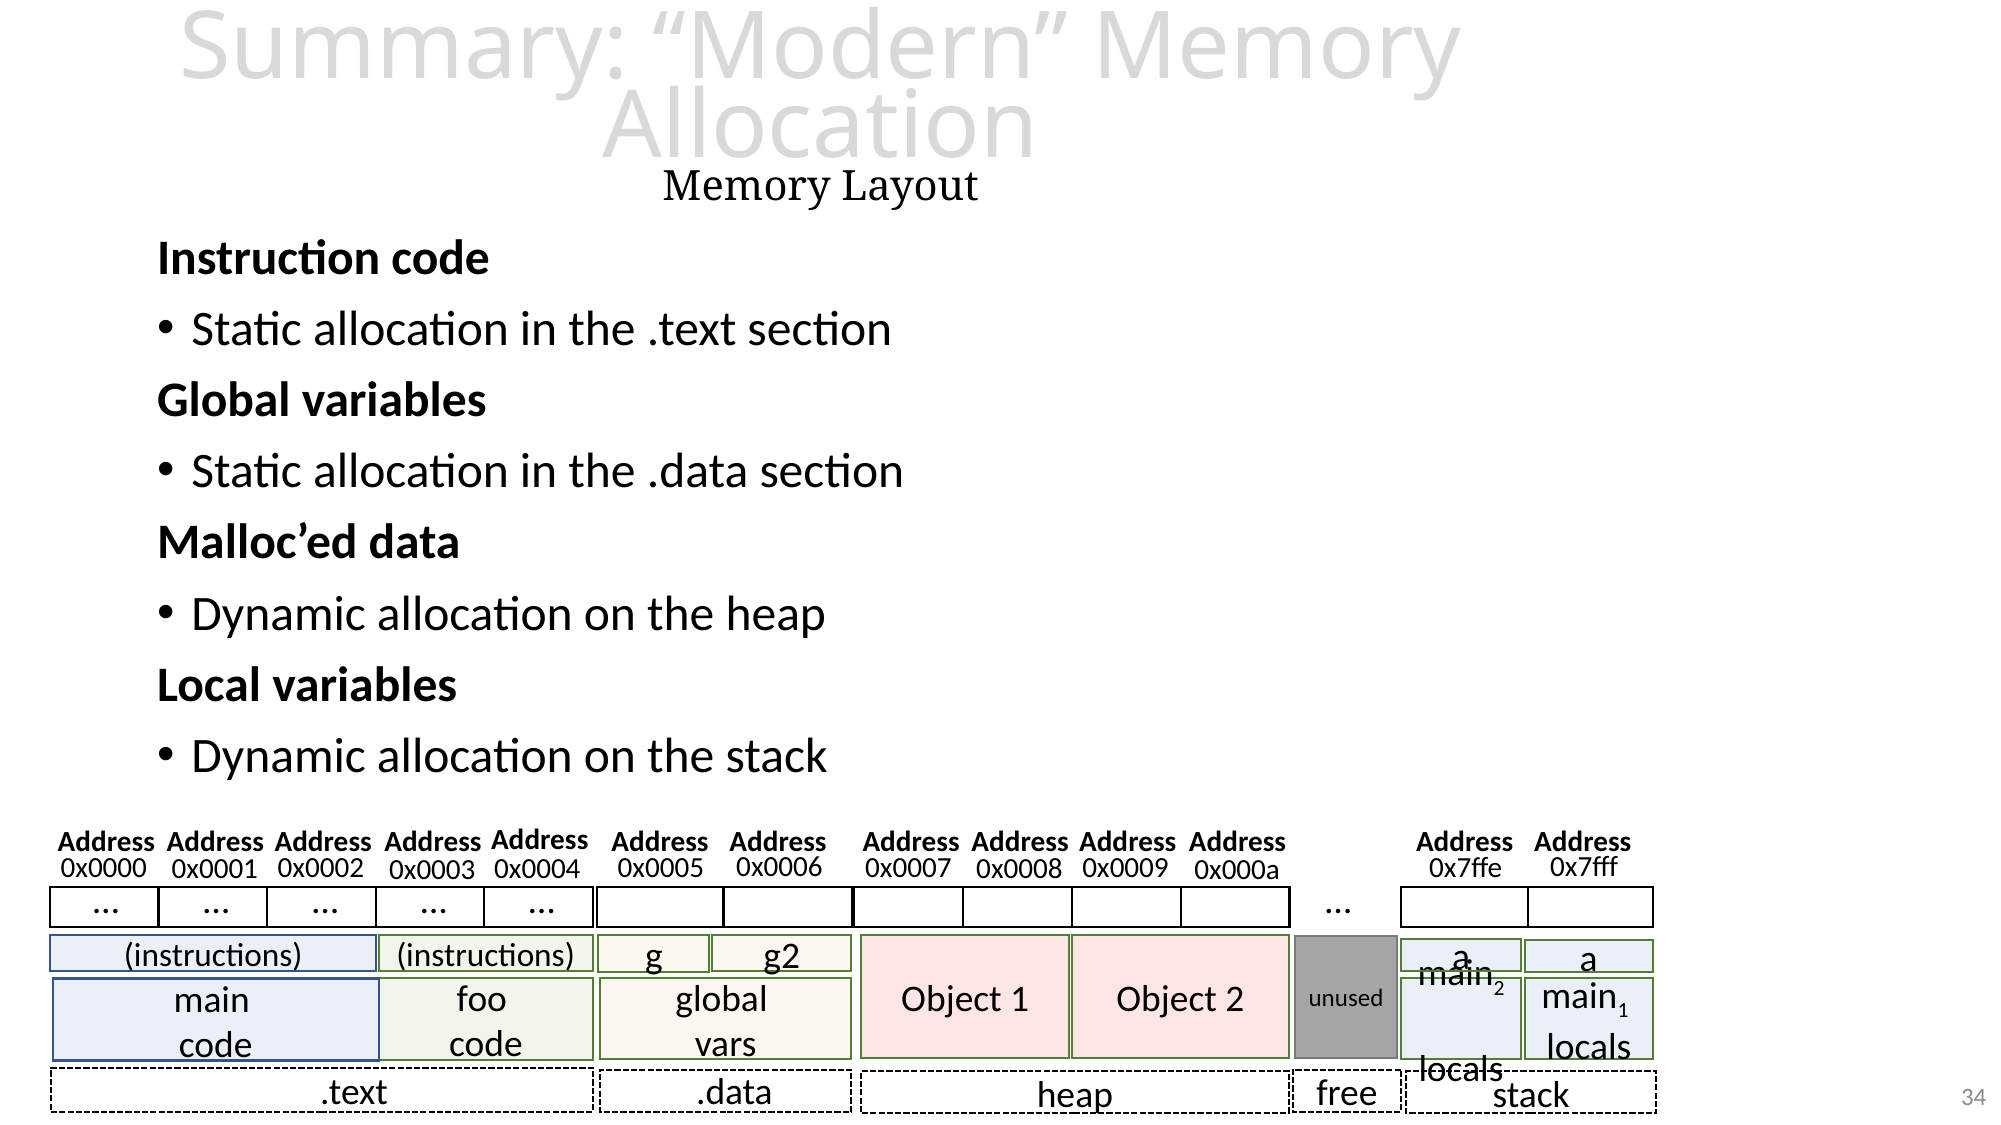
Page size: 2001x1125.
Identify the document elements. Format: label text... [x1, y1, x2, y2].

text_box 0x0004 [489, 864, 585, 886]
text_box [483, 886, 513, 928]
text_box [266, 886, 297, 928]
text_box 0x0000 [56, 840, 152, 891]
text_box … [188, 868, 245, 929]
text_box Address [1406, 814, 1524, 865]
text_box [723, 886, 853, 928]
text_box … [297, 868, 354, 929]
text_box 0x0006 [731, 865, 827, 886]
text_box [245, 886, 266, 928]
text_box main code [52, 977, 380, 1062]
text_box Address [719, 814, 837, 865]
text_box [1071, 886, 1180, 928]
text_box [788, 1069, 852, 1113]
text_box [570, 886, 594, 928]
text_box g [597, 934, 710, 973]
text_box 0x0003 [384, 865, 480, 886]
text_box heap [860, 1070, 1290, 1114]
text_box 0x0007 [860, 840, 956, 891]
text_box free [1292, 1069, 1402, 1113]
text_box Object 2 [1071, 934, 1290, 1059]
text_box a [1400, 938, 1522, 972]
text_box 0x0008 [971, 865, 1068, 886]
text_box Address [1069, 814, 1179, 865]
text_box [962, 886, 1071, 928]
text_box Address [156, 814, 264, 865]
text_box (instructions) [49, 934, 377, 972]
text_box Address [601, 814, 719, 865]
text_box Address [961, 814, 1069, 865]
list Instruction code Static allocation in the .text section Global variables Static allocation in the .data section Malloc’ed data Dynamic allocation on the heap Local variables Dynamic allocation on the stack [142, 224, 1539, 791]
text_box [135, 886, 157, 928]
text_box [599, 1069, 681, 1113]
text_box Address [852, 814, 961, 865]
text_box 0x0001 [167, 865, 263, 886]
text_box global vars [599, 977, 852, 1060]
text_box [1180, 886, 1291, 928]
text_box main1 locals [1524, 977, 1654, 1060]
slide_number 34 [1551, 1065, 2000, 1125]
text_box [1400, 886, 1527, 928]
text_box g2 [711, 934, 852, 972]
text_box 0x7fff [1536, 865, 1632, 886]
text_box [354, 886, 375, 928]
text_box 0x0009 [1078, 865, 1174, 886]
text_box 0x000a [1189, 865, 1285, 886]
text_box … [1310, 868, 1367, 929]
text_box Address [481, 813, 599, 864]
text_box main2 locals [1400, 977, 1522, 1060]
text_box Address [1524, 814, 1642, 865]
text_box 0x0005 [613, 865, 709, 891]
text_box Address [264, 814, 374, 865]
text_box [50, 1067, 305, 1113]
text_box .text [305, 1061, 403, 1120]
text_box Address [48, 814, 156, 865]
text_box [853, 886, 962, 928]
text_box Address [374, 814, 492, 865]
text_box [1527, 886, 1654, 928]
text_box … [513, 868, 570, 929]
text_box a [1524, 939, 1654, 973]
text_box 0x0002 [273, 865, 369, 886]
text_box (instructions) [378, 934, 594, 972]
text_box foo code [380, 977, 594, 1061]
text_box [462, 886, 483, 928]
text_box Object 1 [860, 934, 1070, 1059]
text_box .data [681, 1060, 788, 1120]
text_box [375, 886, 406, 928]
text_box [403, 1067, 594, 1113]
text_box [596, 886, 723, 928]
text_box … [406, 868, 462, 929]
text_box [49, 886, 78, 928]
text_box 0x7ffe [1418, 865, 1514, 891]
text_box unused [1294, 935, 1398, 1059]
text_box stack [1405, 1070, 1657, 1114]
title Summary: “Modern” Memory Allocation Memory Layout [0, 3, 1642, 221]
text_box … [78, 868, 135, 929]
text_box [157, 886, 188, 928]
text_box Address [1179, 814, 1297, 865]
